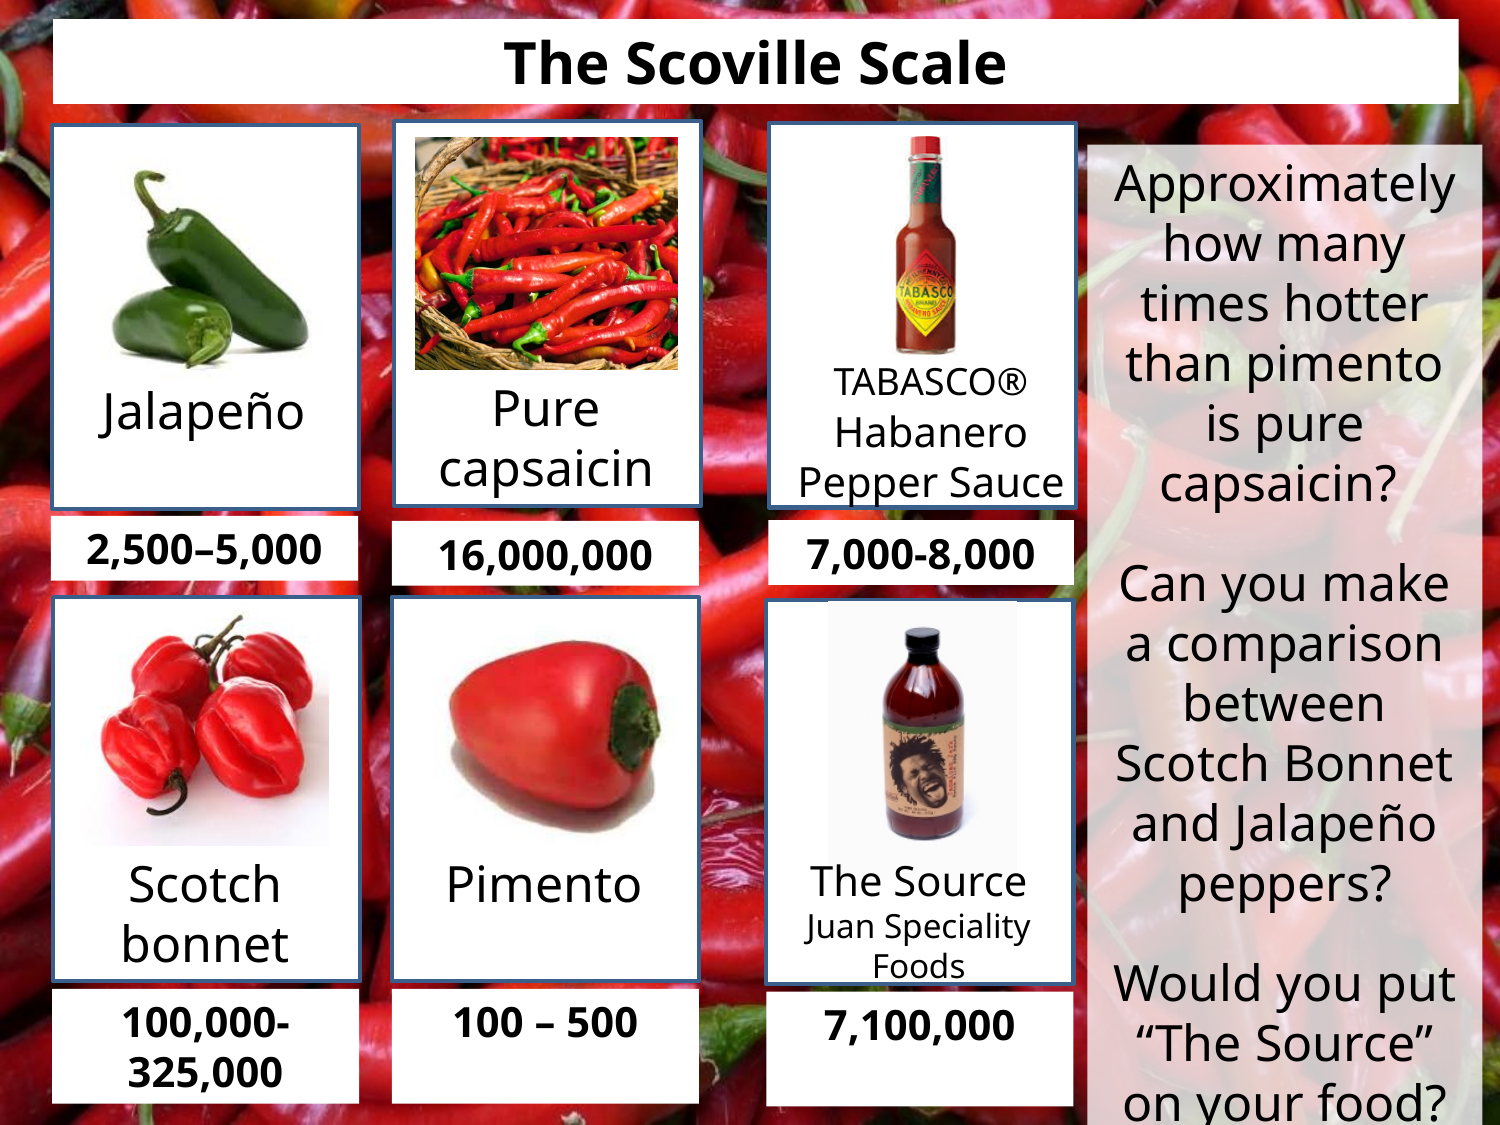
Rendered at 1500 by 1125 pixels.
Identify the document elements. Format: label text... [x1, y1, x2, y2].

text_box 100 – 500 [391, 990, 699, 1104]
picture [0, 0, 1500, 1125]
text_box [766, 599, 1074, 995]
text_box 7,000-8,000 [768, 523, 1074, 585]
text_box Approximately how many times hotter than pimento is pure capsaicin? Can you make a comparison between Scotch Bonnet and Jalapeño peppers? Would you put “The Source” on your food? [1087, 144, 1483, 1125]
text_box The Scoville Scale [53, 19, 1459, 104]
text_box 100,000-325,000 [52, 990, 360, 1104]
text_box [51, 124, 360, 510]
text_box 16,000,000 [391, 520, 699, 586]
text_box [52, 596, 361, 982]
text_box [391, 596, 700, 982]
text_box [393, 121, 702, 506]
text_box 7,100,000 [766, 1003, 1074, 1107]
text_box 2,500–5,000 [50, 516, 359, 581]
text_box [766, 122, 1096, 516]
